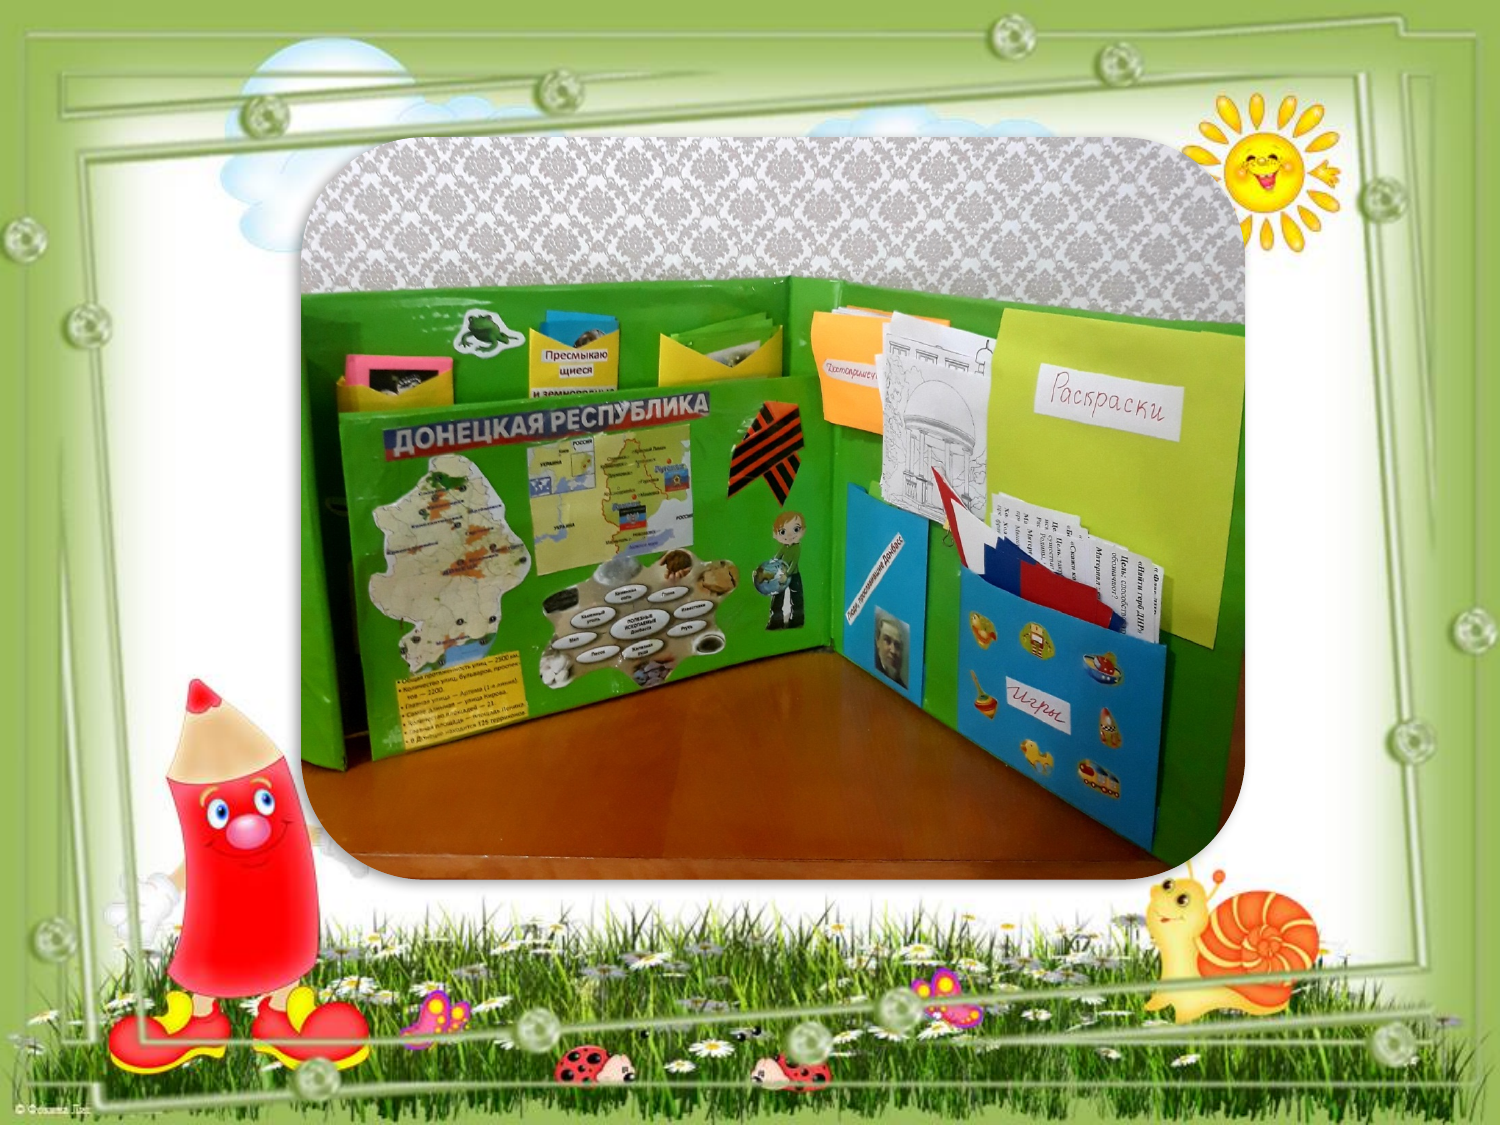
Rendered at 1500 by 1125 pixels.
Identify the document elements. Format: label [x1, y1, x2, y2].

picture [0, 0, 1500, 1125]
list [300, 136, 1246, 880]
